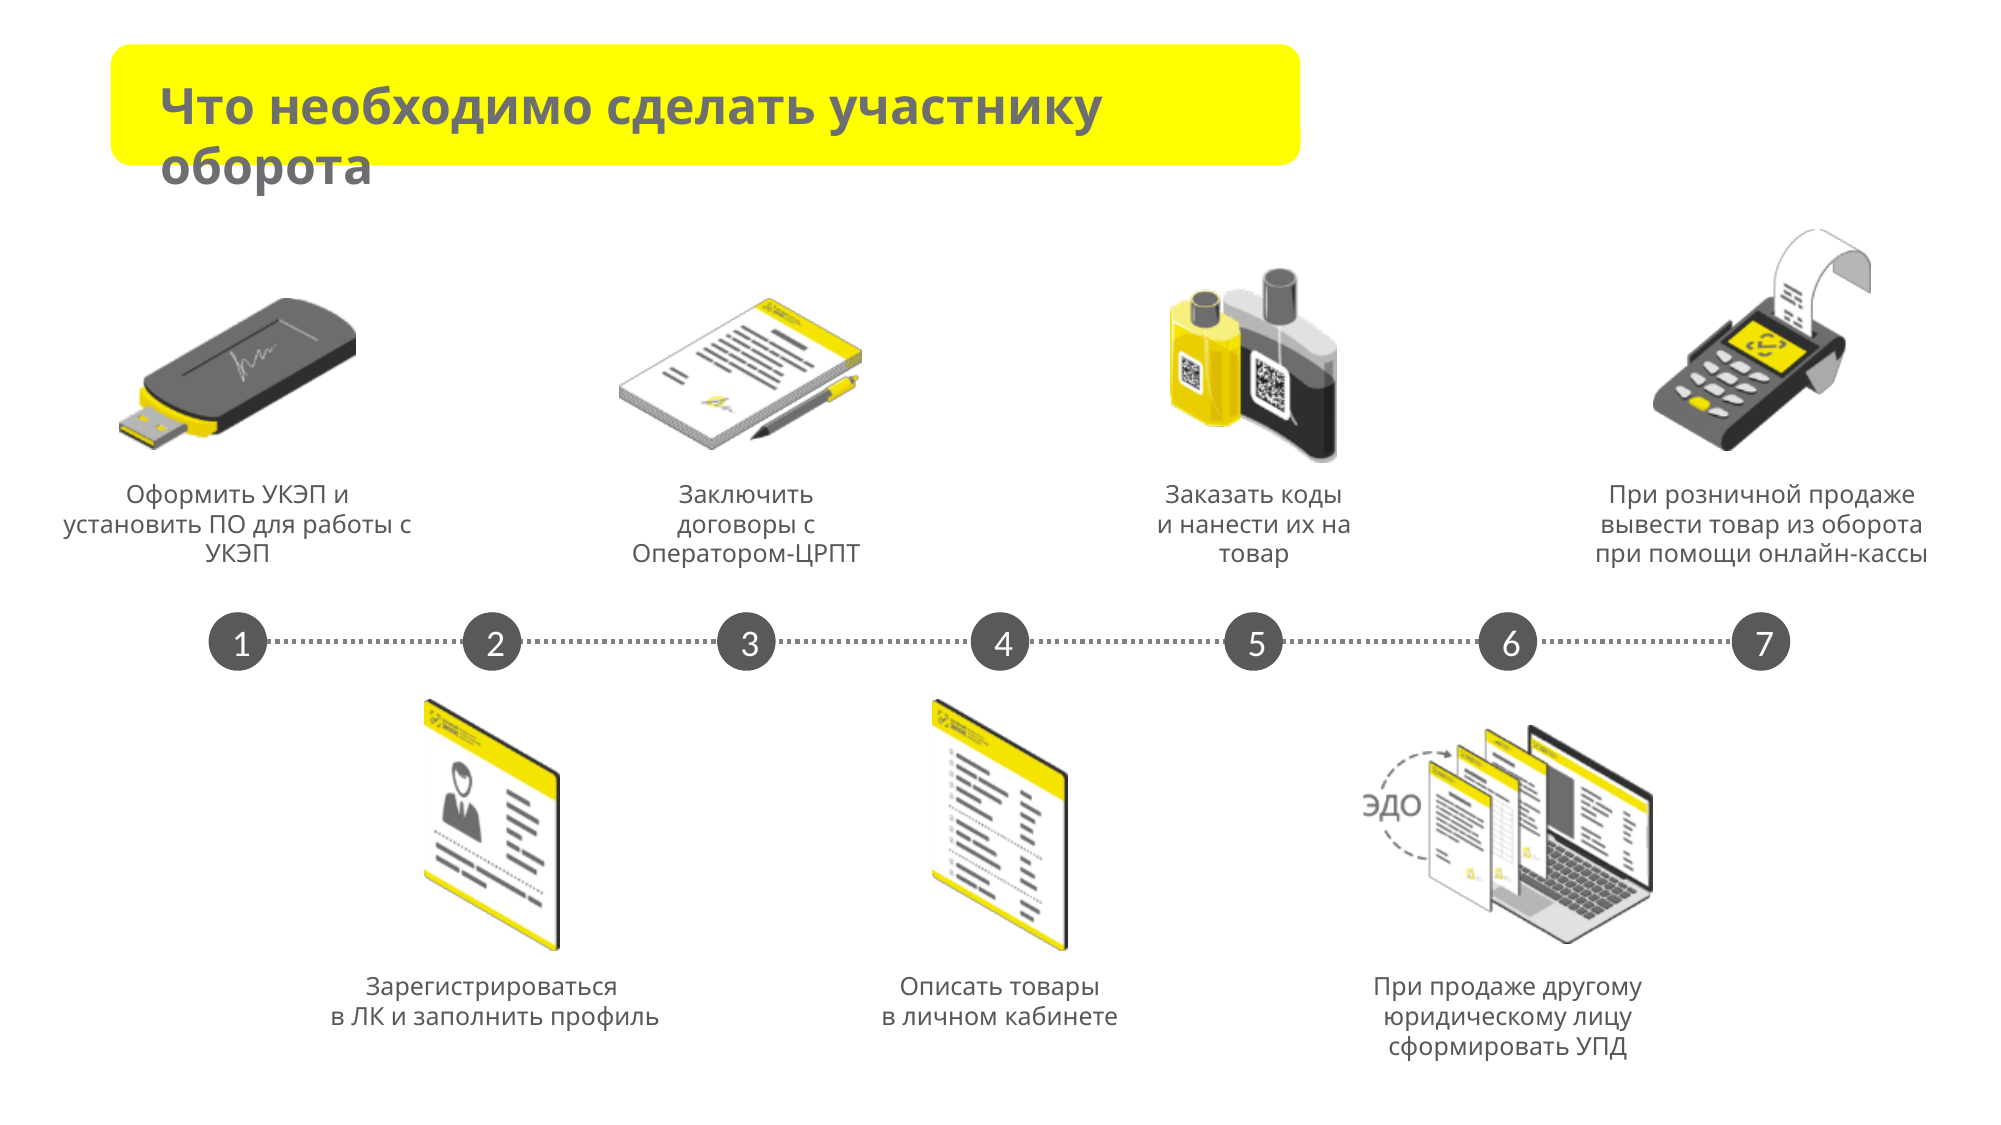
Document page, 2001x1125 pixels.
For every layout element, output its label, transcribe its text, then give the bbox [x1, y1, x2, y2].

text_box 6 [1477, 642, 1539, 672]
text_box 3 [716, 611, 777, 641]
text_box [109, 43, 1302, 167]
picture [932, 699, 1068, 952]
text_box Зарегистрироваться в ЛК и заполнить профиль [320, 968, 664, 1031]
text_box При розничной продаже вывести товар из оборота при помощи онлайн-кассы [1574, 476, 1950, 568]
text_box 7 [1730, 611, 1792, 672]
text_box 2 [461, 611, 523, 641]
picture [619, 298, 862, 450]
text_box 4 [969, 611, 1031, 641]
text_box 5 [1223, 642, 1284, 672]
text_box 5 [1223, 611, 1284, 641]
text_box Заказать коды и нанести их на товар [1127, 476, 1382, 568]
text_box 1 [207, 611, 269, 672]
text_box 3 [716, 642, 777, 672]
picture [424, 699, 560, 952]
text_box Оформить УКЭП и установить ПО для работы с УКЭП [59, 476, 417, 568]
picture [1363, 725, 1653, 944]
text_box Заключить договоры с Оператором-ЦРПТ [619, 476, 874, 568]
text_box Что необходимо сделать участнику оборота [145, 66, 1301, 202]
text_box Описать товары в личном кабинете [872, 968, 1128, 1031]
text_box При продаже другому юридическому лицу сформировать УПД [1336, 968, 1679, 1061]
text_box 6 [1477, 611, 1539, 641]
text_box 4 [969, 642, 1031, 672]
picture [1653, 229, 1871, 451]
picture [1170, 268, 1337, 463]
picture [119, 298, 356, 450]
text_box 2 [461, 642, 523, 672]
